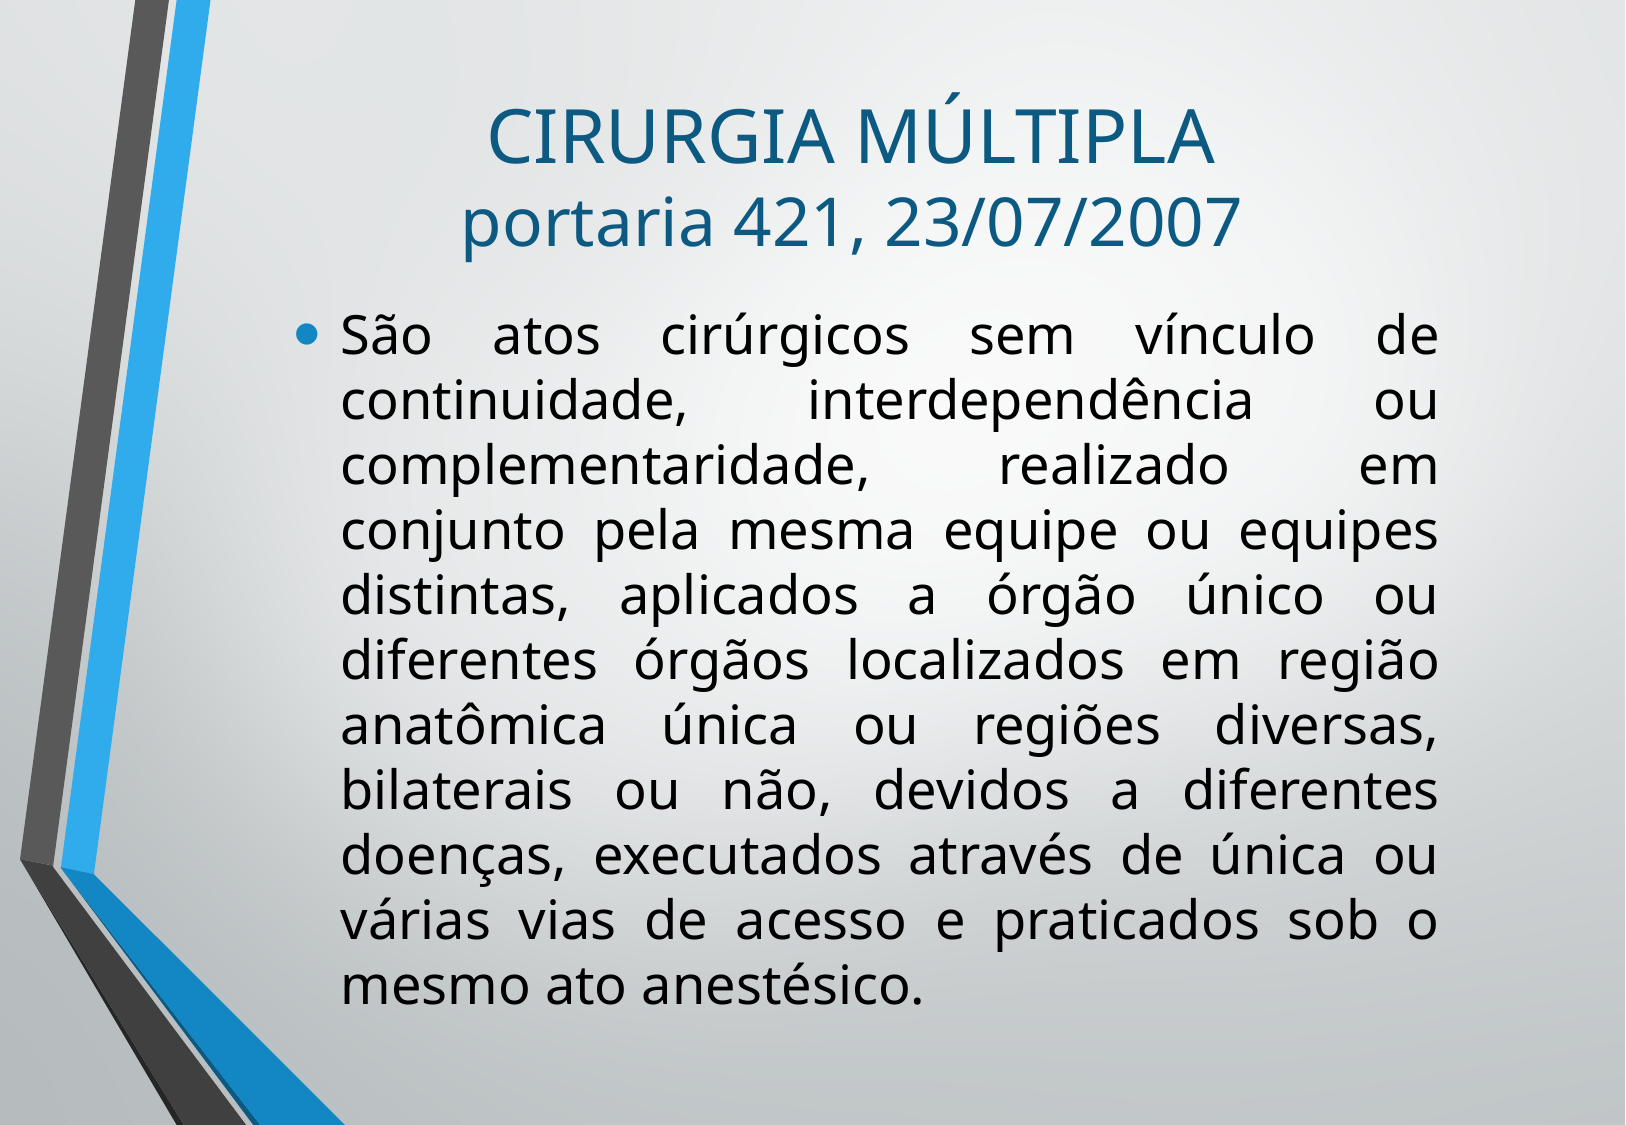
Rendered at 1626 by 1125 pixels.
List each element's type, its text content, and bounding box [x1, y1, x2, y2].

list São atos cirúrgicos sem vínculo de continuidade, interdependência ou complementaridade, realizado em conjunto pela mesma equipe ou equipes distintas, aplicados a órgão único ou diferentes órgãos localizados em região anatômica única ou regiões diversas, bilaterais ou não, devidos a diferentes doenças, executados através de única ou várias vias de acesso e praticados sob o mesmo ato anestésico. [278, 271, 1456, 1045]
title CIRURGIA MÚLTIPLA portaria 421, 23/07/2007 [278, 80, 1443, 269]
